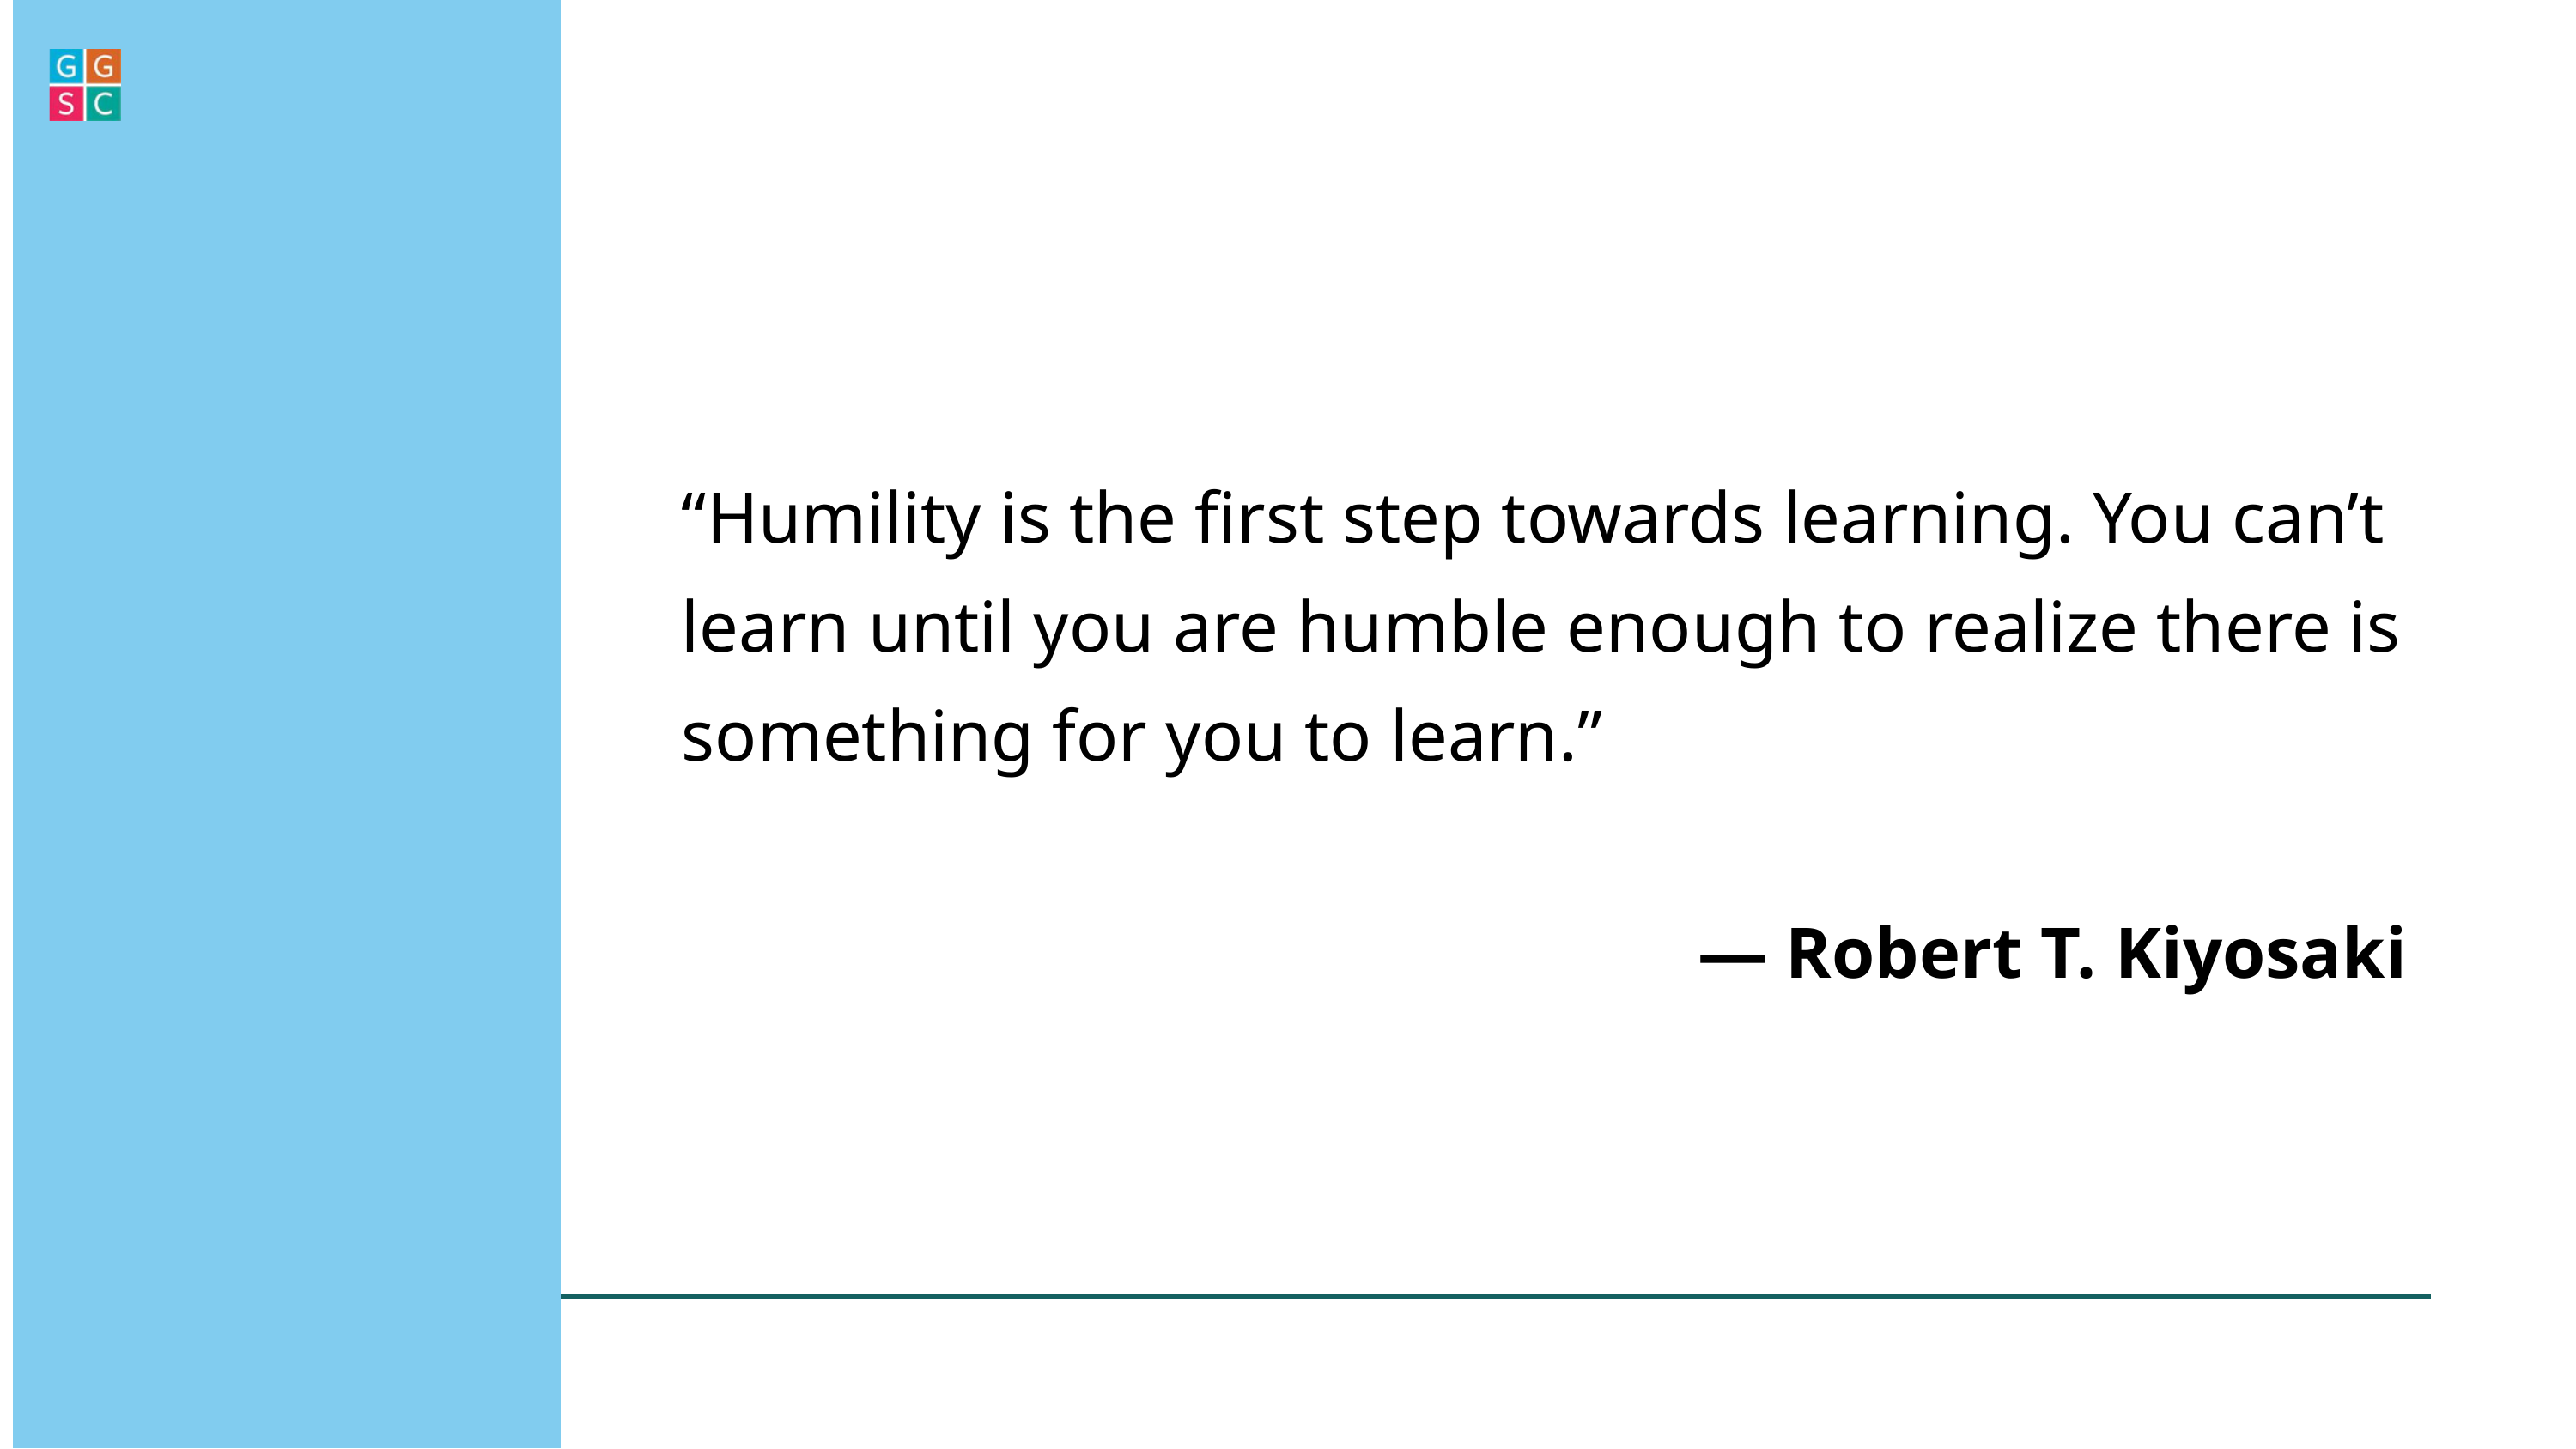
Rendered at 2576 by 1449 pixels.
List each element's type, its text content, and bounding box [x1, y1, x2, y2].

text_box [12, 0, 561, 1449]
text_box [567, 1294, 2432, 1300]
text_box “Humility is the first step towards learning. You can’t learn until you are humble enough to realize there is something for you to learn.” — Robert T. Kiyosaki [681, 448, 2408, 992]
